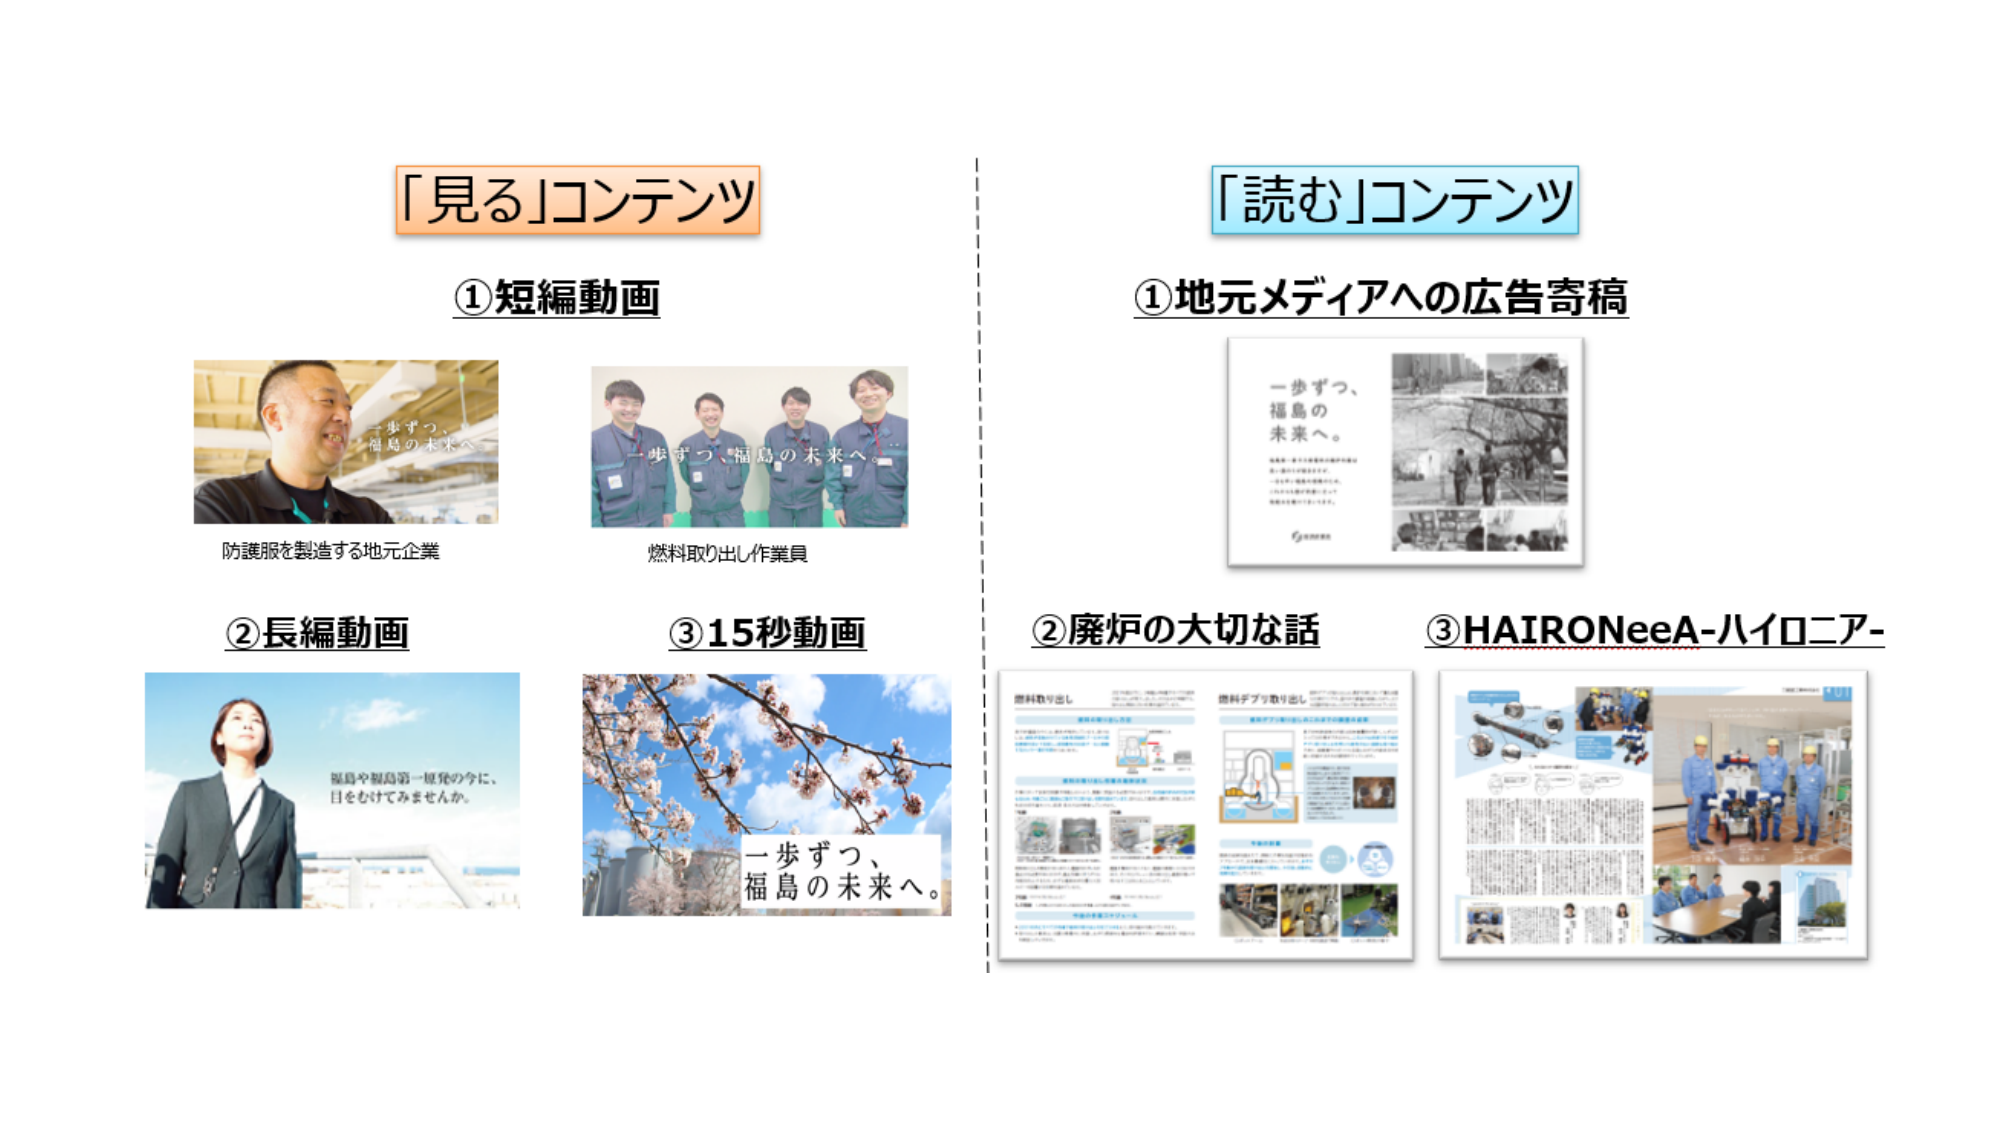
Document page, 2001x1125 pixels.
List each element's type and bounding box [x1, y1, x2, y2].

picture [110, 152, 1890, 973]
